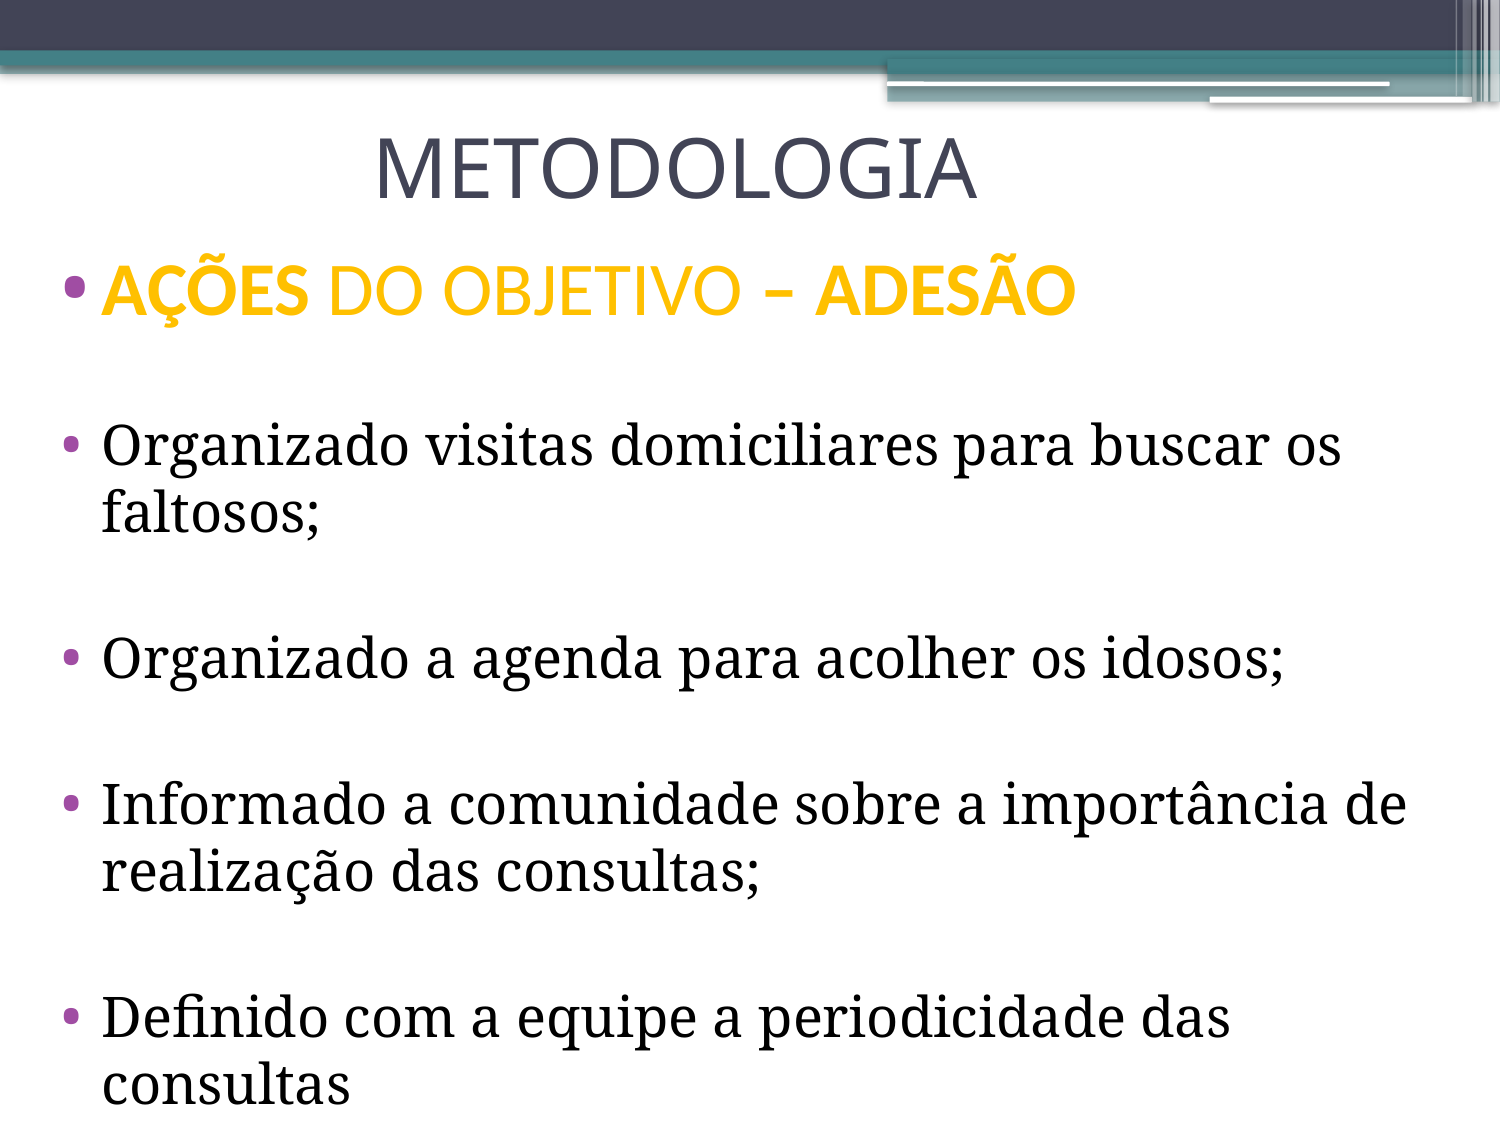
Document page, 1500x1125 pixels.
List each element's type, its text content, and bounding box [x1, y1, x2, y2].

title METODOLOGIA [0, 78, 1350, 254]
list AÇÕES DO OBJETIVO – ADESÃO Organizado visitas domiciliares para buscar os faltosos; Organizado a agenda para acolher os idosos; Informado a comunidade sobre a importância de realização das consultas; Definido com a equipe a periodicidade das consultas [29, 231, 1500, 1125]
